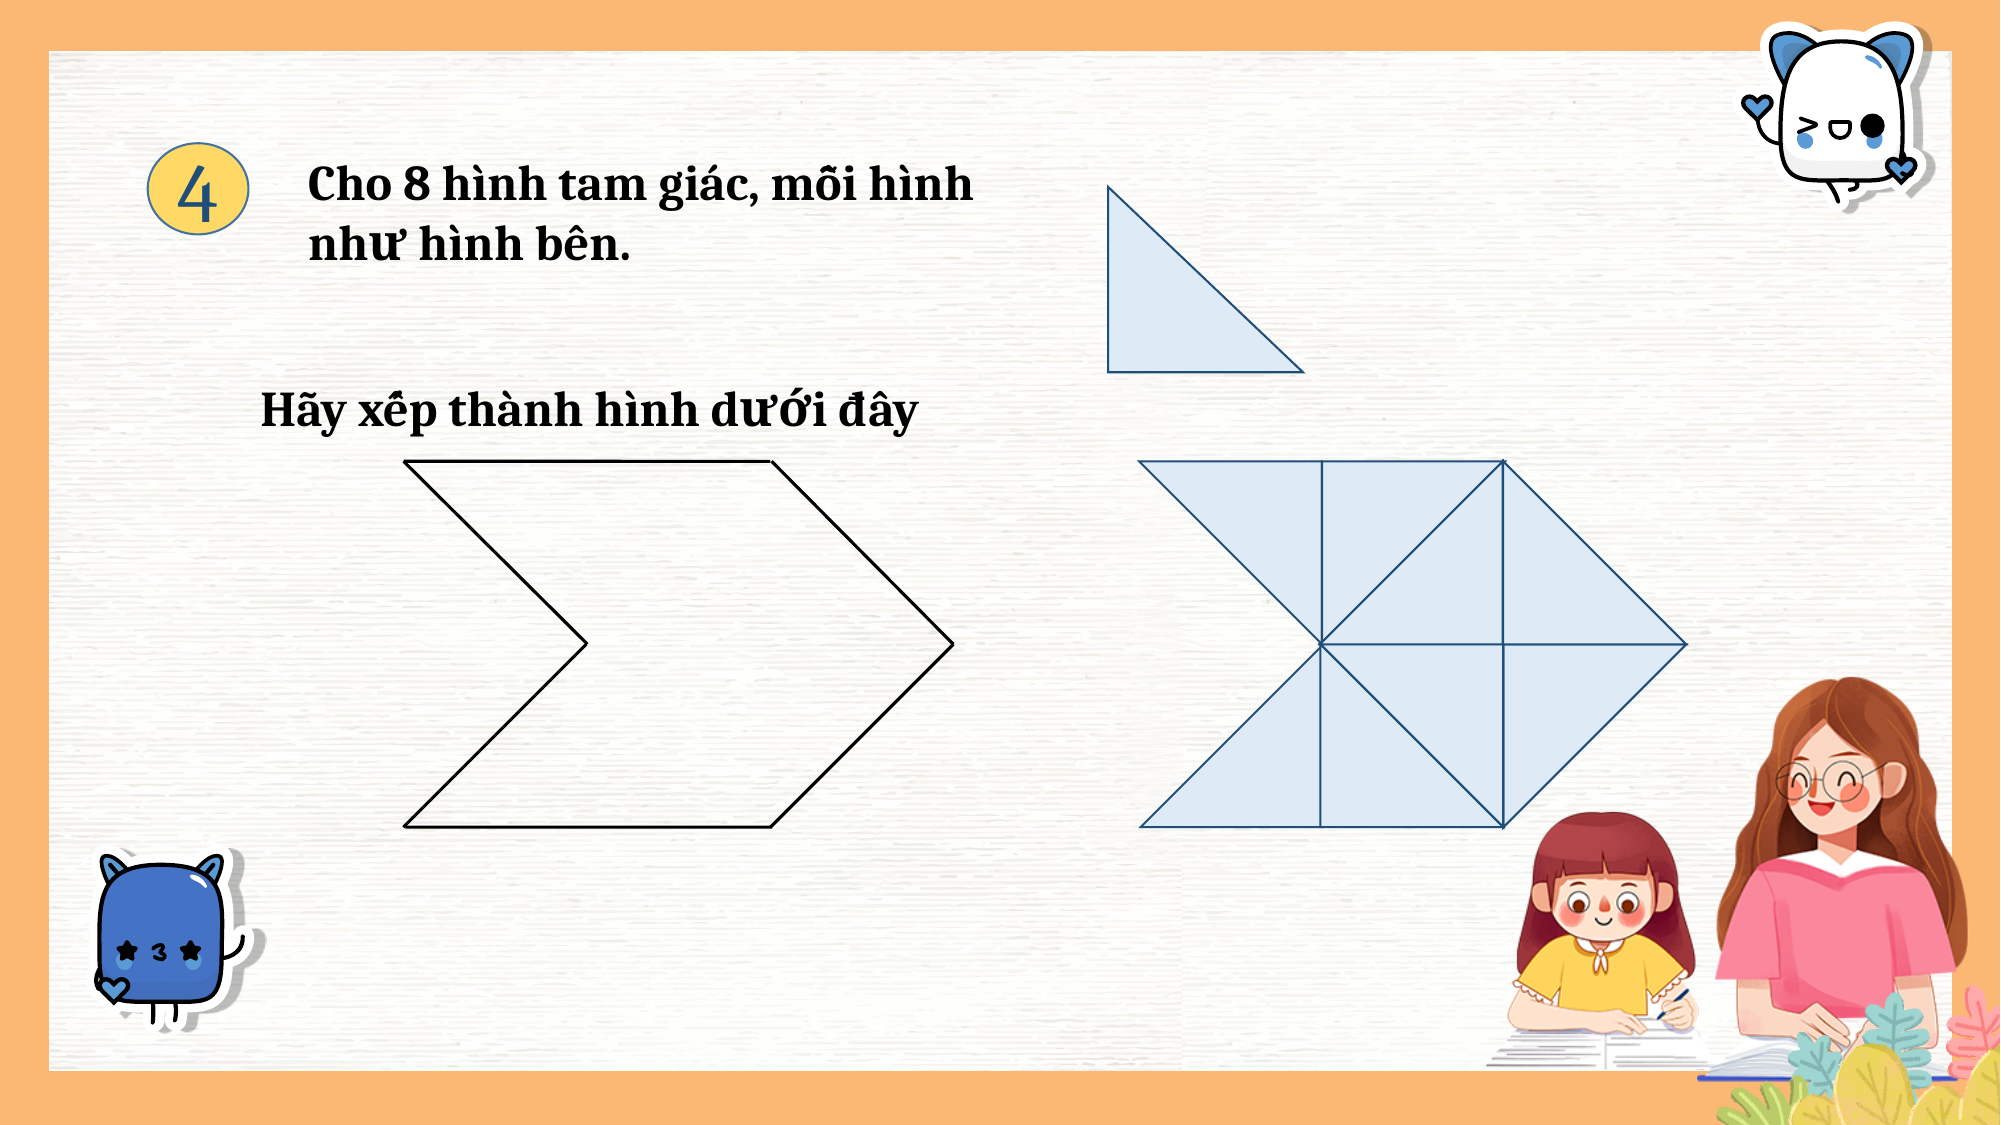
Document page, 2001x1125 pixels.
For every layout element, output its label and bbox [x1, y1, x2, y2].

text_box [403, 461, 954, 828]
text_box [1732, 21, 1928, 212]
picture [49, 51, 2000, 1125]
text_box [0, 0, 2000, 1125]
text_box [82, 844, 255, 1033]
